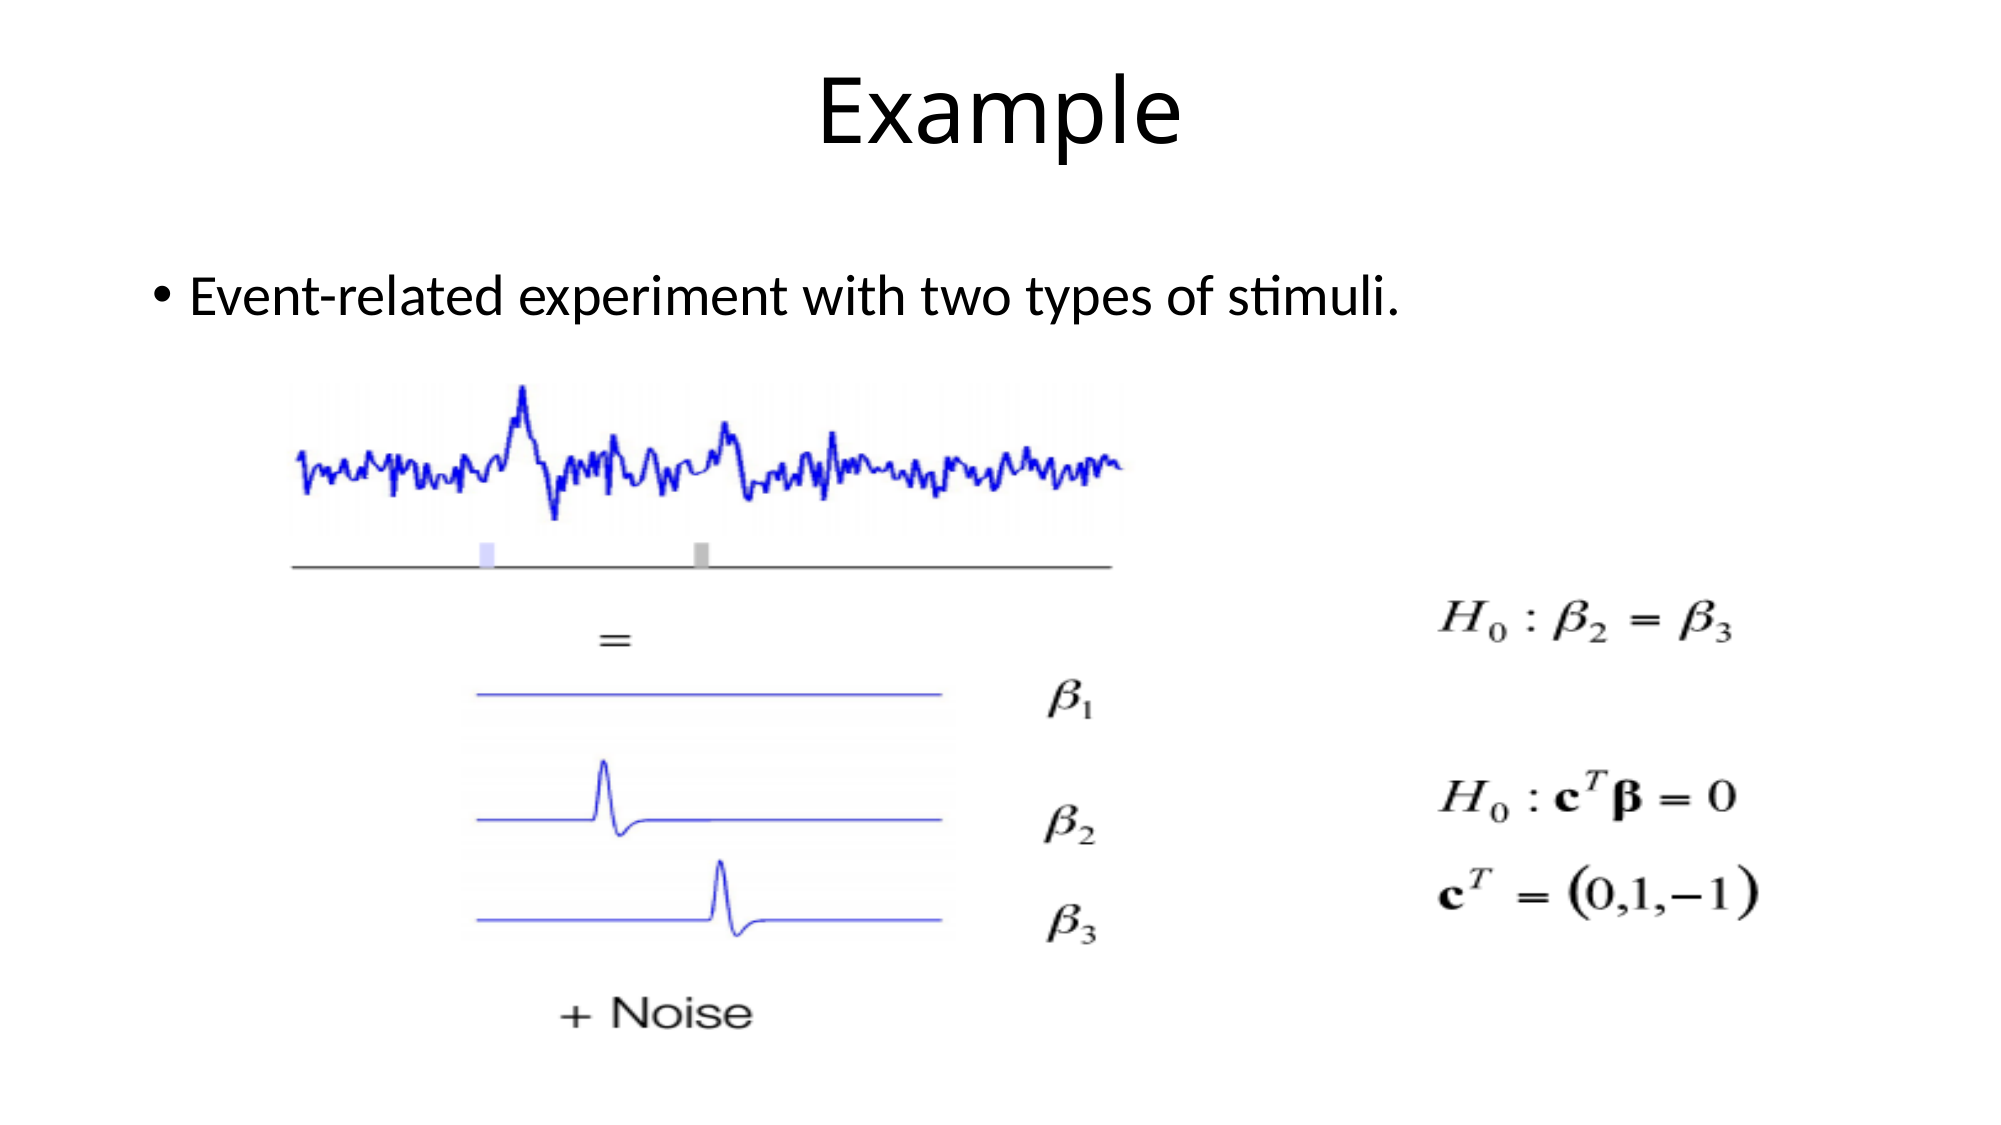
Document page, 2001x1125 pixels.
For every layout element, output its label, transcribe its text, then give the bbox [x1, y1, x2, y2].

title Example [137, 59, 1863, 257]
picture [224, 383, 1776, 1070]
list Event-related experiment with two types of stimuli. [137, 257, 1863, 972]
